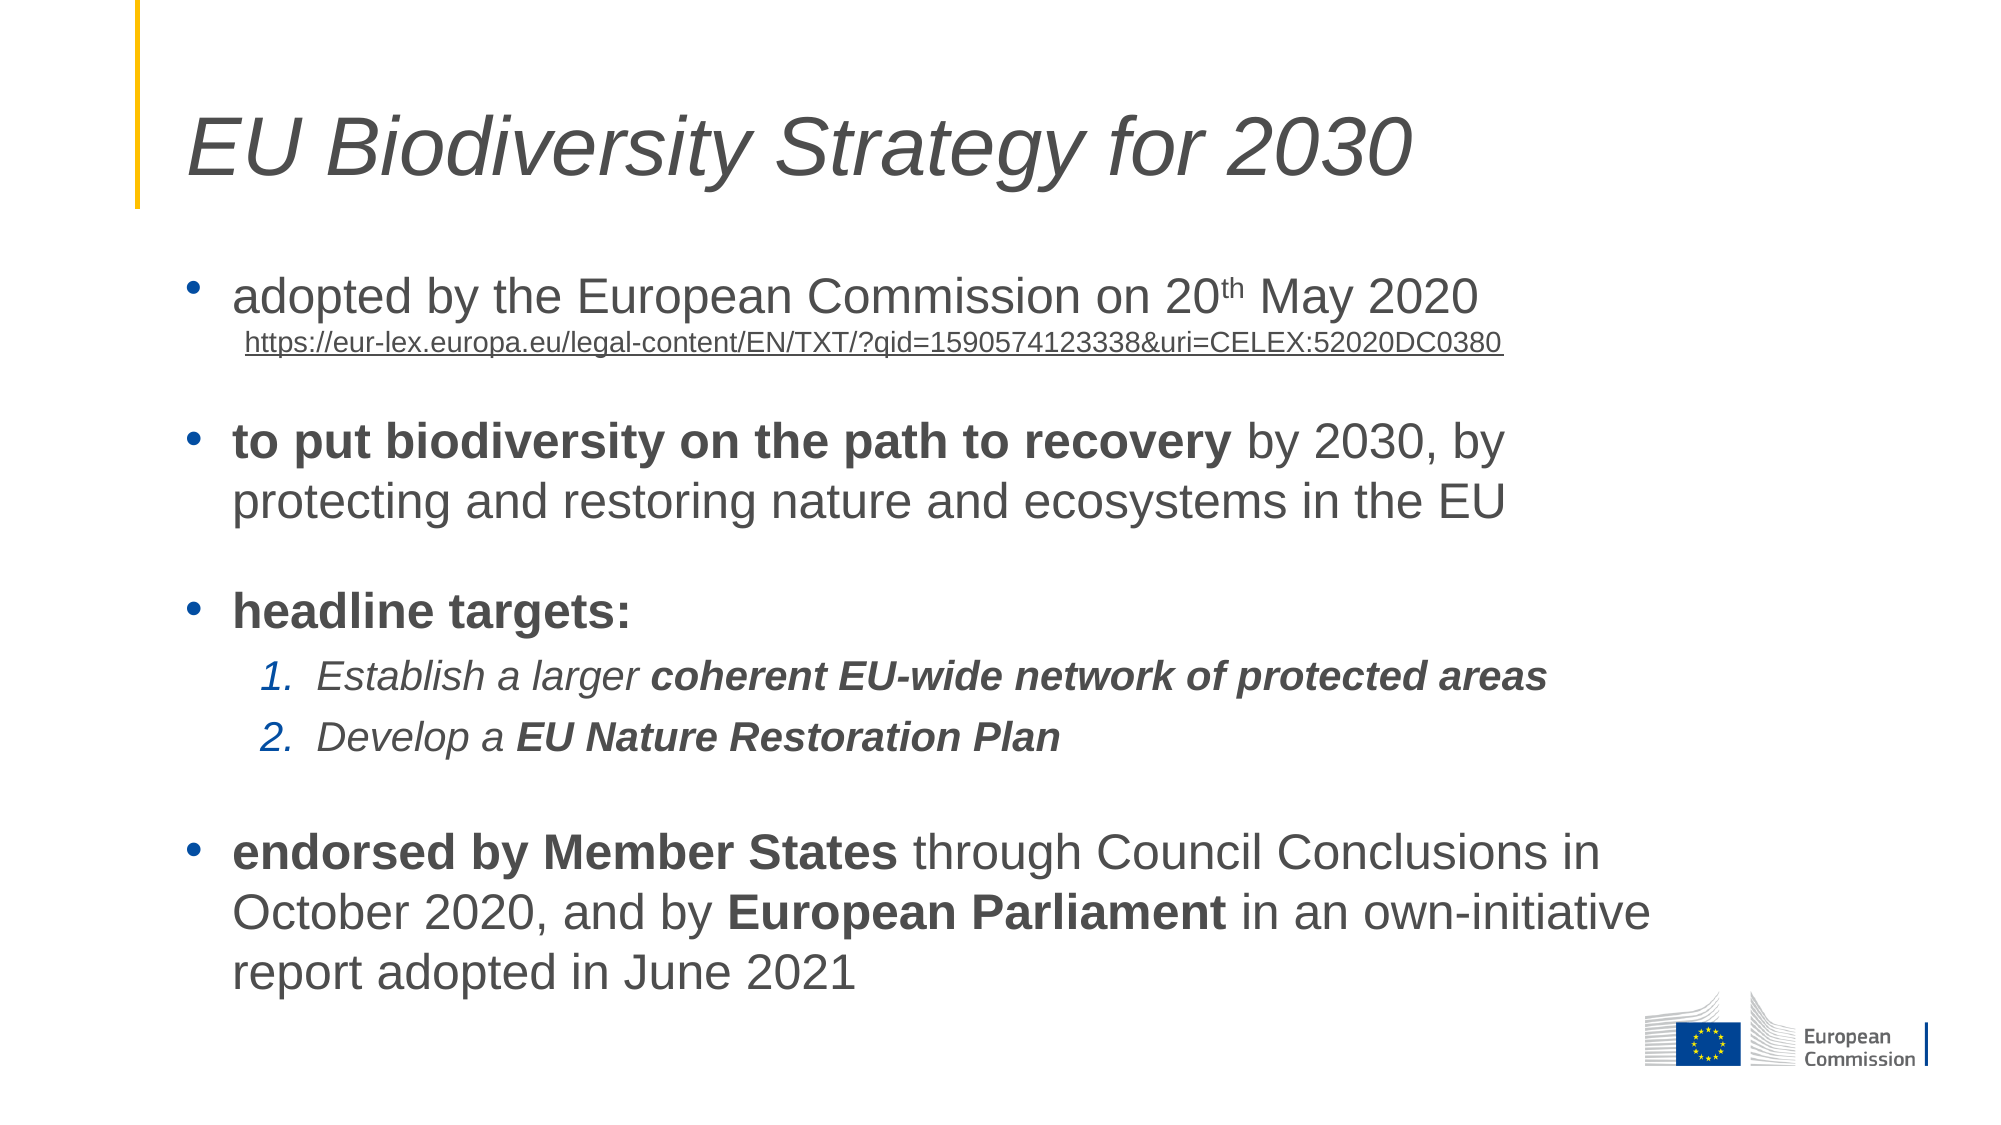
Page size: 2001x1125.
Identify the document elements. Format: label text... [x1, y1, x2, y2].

picture [1645, 991, 1928, 1066]
title EU Biodiversity Strategy for 2030 [171, 63, 1723, 194]
list adopted by the European Commission on 20th May 2020 https://eur-lex.europa.eu/legal-content/EN/TXT/?qid=1590574123338&uri=CELEX:52020DC0380 to put biodiversity on the path to recovery by 2030, by protecting and restoring nature and ecosystems in the EU headline targets: Establish a larger coherent EU-wide network of protected areas Develop a EU Nature Restoration Plan endorsed by Member States through Council Conclusions in October 2020, and by European Parliament in an own-initiative report adopted in June 2021 [170, 255, 1737, 1010]
